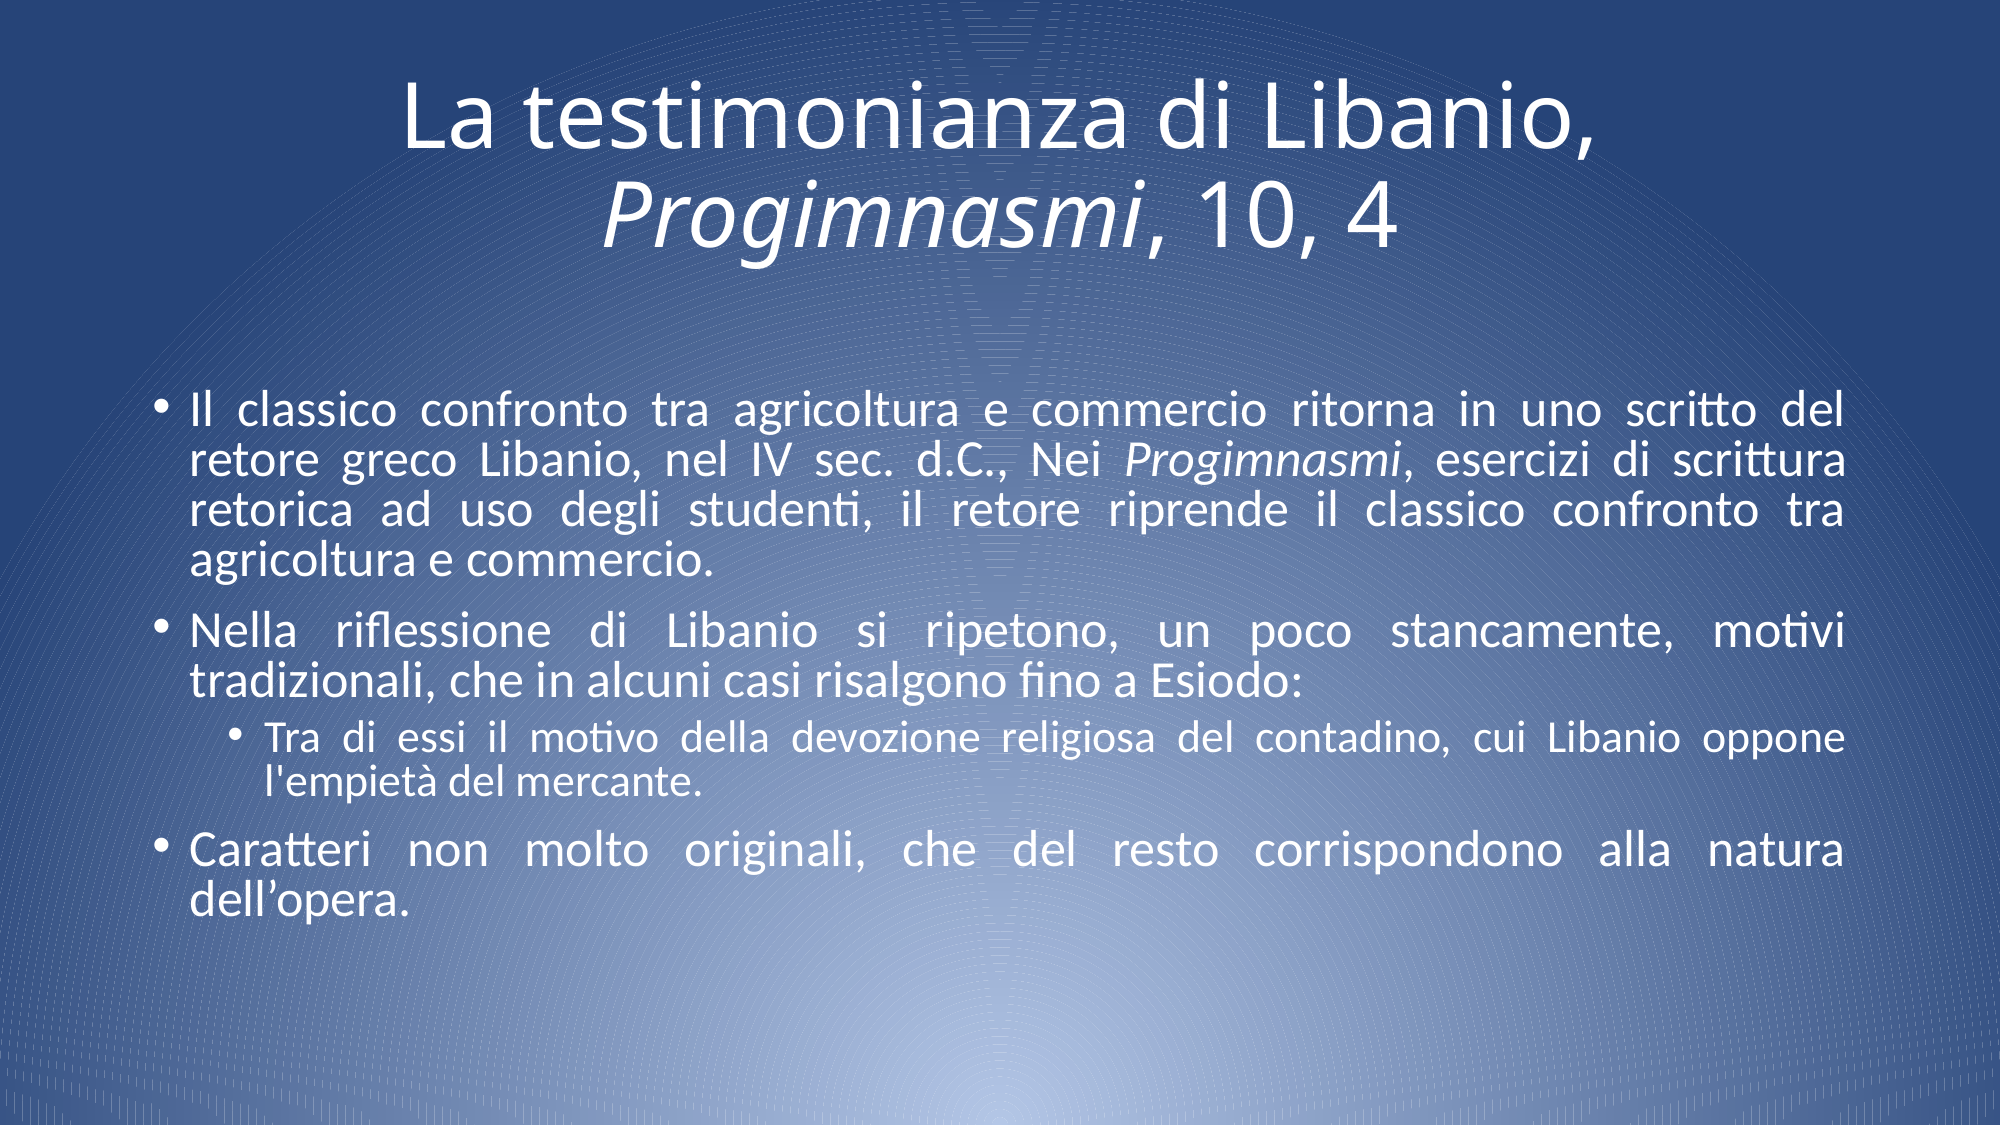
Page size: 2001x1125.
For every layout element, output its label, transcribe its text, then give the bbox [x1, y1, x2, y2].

list Il classico confronto tra agricoltura e commercio ritorna in uno scritto del retore greco Libanio, nel IV sec. d.C., Nei Progimnasmi, esercizi di scrittura retorica ad uso degli studenti, il retore riprende il classico confronto tra agricoltura e commercio. Nella riflessione di Libanio si ripetono, un poco stancamente, motivi tradizionali, che in alcuni casi risalgono fino a Esiodo: Tra di essi il motivo della devozione religiosa del contadino, cui Libanio oppone l'empietà del mercante. Caratteri non molto originali, che del resto corrispondono alla natura dell’opera. [137, 299, 1863, 1014]
title La testimonianza di Libanio, Progimnasmi, 10, 4 [137, 59, 1863, 278]
